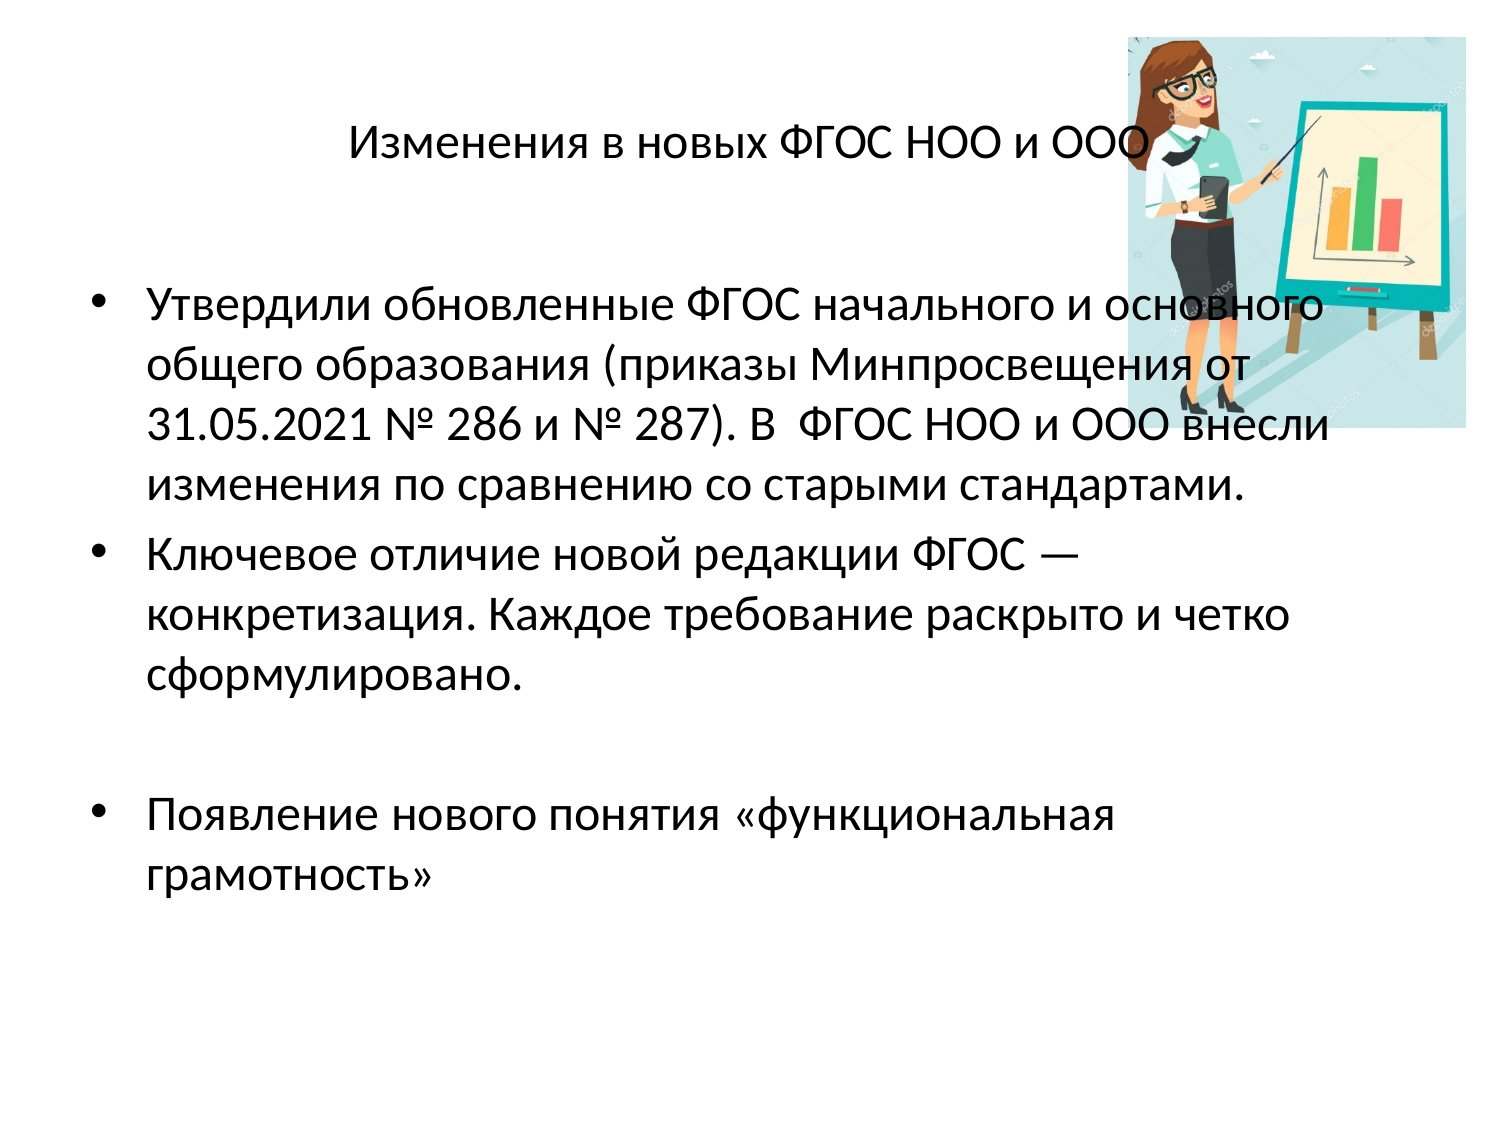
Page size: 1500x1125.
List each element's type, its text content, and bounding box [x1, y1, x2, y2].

title Изменения в новых ФГОС НОО и ООО [75, 45, 1122, 233]
picture [1127, 37, 1467, 428]
list Утвердили обновленные ФГОС начального и основного общего образования (приказы Минпросвещения от 31.05.2021 № 286 и № 287). В ФГОС НОО и ООО внесли изменения по сравнению со старыми стандартами. Ключевое отличие новой редакции ФГОС — конкретизация. Каждое требование раскрыто и четко сформулировано. Появление нового понятия «функциональная грамотность» [75, 262, 1425, 1005]
